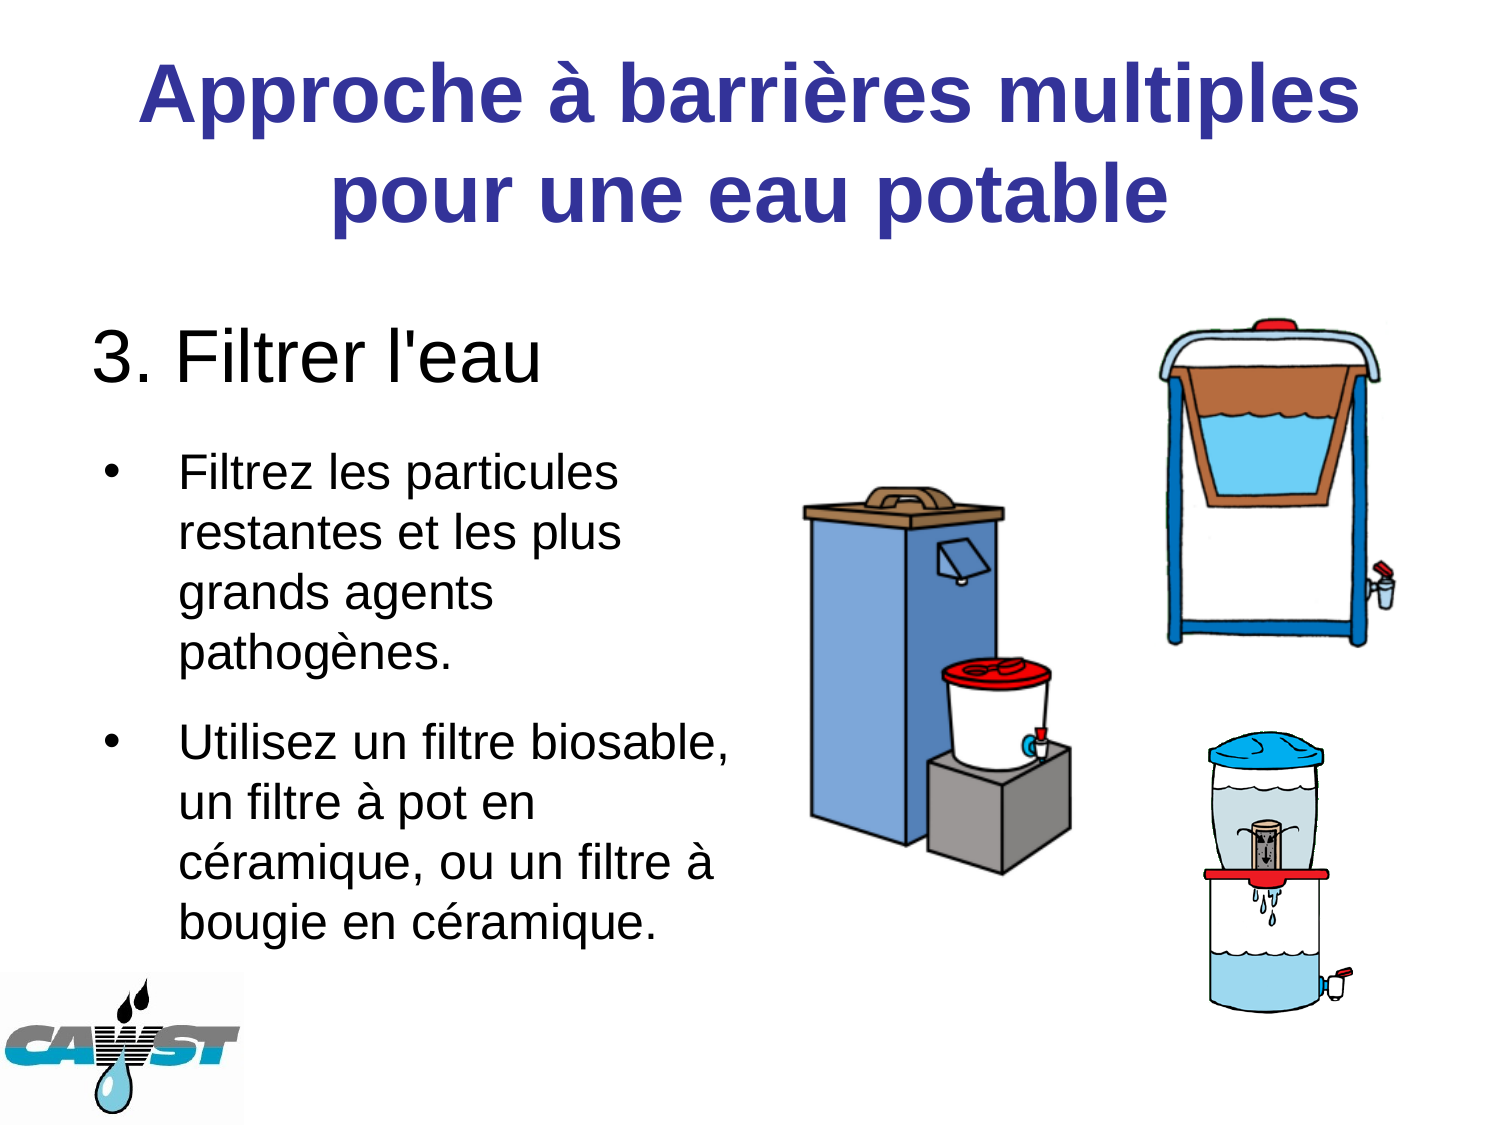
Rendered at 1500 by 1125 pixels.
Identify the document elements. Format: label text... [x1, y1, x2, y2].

picture [0, 972, 245, 1125]
picture [1153, 313, 1406, 656]
text_box Filtrez les particules restantes et les plus grands agents pathogènes. Utilisez un filtre biosable, un filtre à pot en céramique, ou un filtre à bougie en céramique. [88, 432, 762, 958]
text_box 3. Filtrer l'eau [76, 255, 1211, 406]
title Approche à barrières multiples pour une eau potable [75, 45, 1425, 233]
picture [1201, 727, 1356, 1017]
picture [790, 472, 1086, 882]
